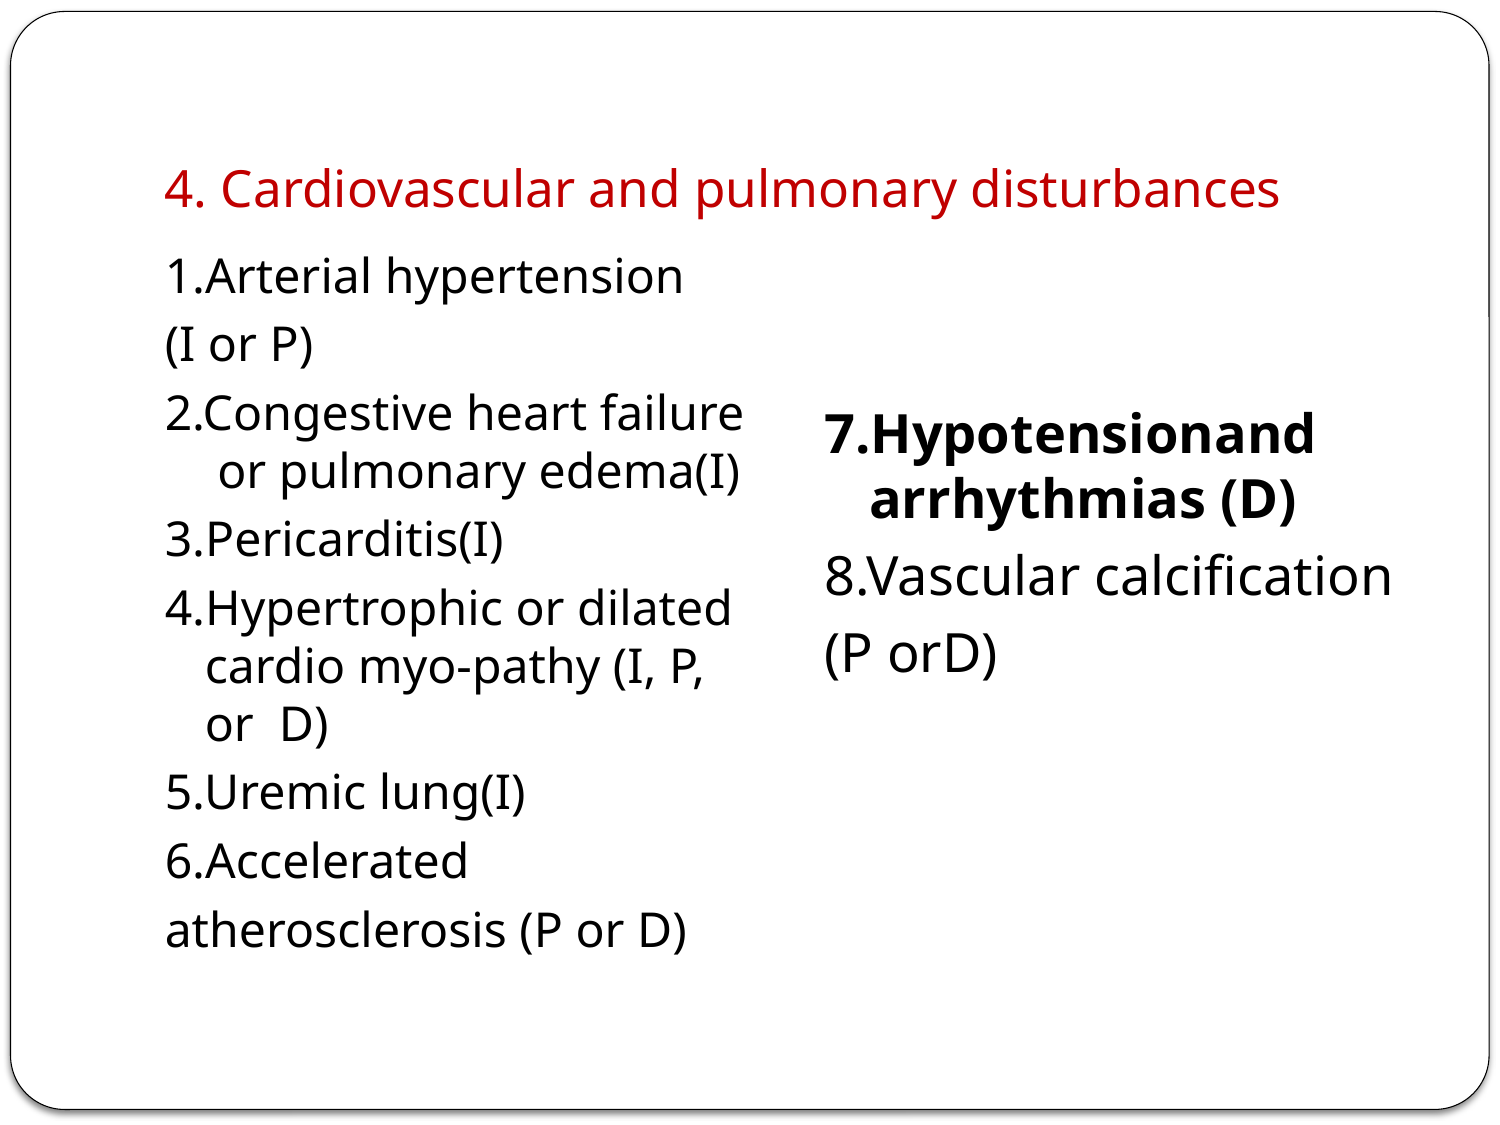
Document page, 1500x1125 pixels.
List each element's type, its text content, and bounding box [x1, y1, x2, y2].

list 7.Hypotensionand arrhythmias (D) 8.Vascular calcification (P orD) [809, 237, 1425, 988]
list 1.Arterial hypertension (I or P) 2.Congestive heart failure or pulmonary edema(I) 3.Pericarditis(I) 4.Hypertrophic or dilated cardio myo-pathy (I, P, or D) 5.Uremic lung(I) 6.Accelerated atherosclerosis (P or D) [150, 237, 765, 988]
title 4. Cardiovascular and pulmonary disturbances [150, 45, 1425, 233]
